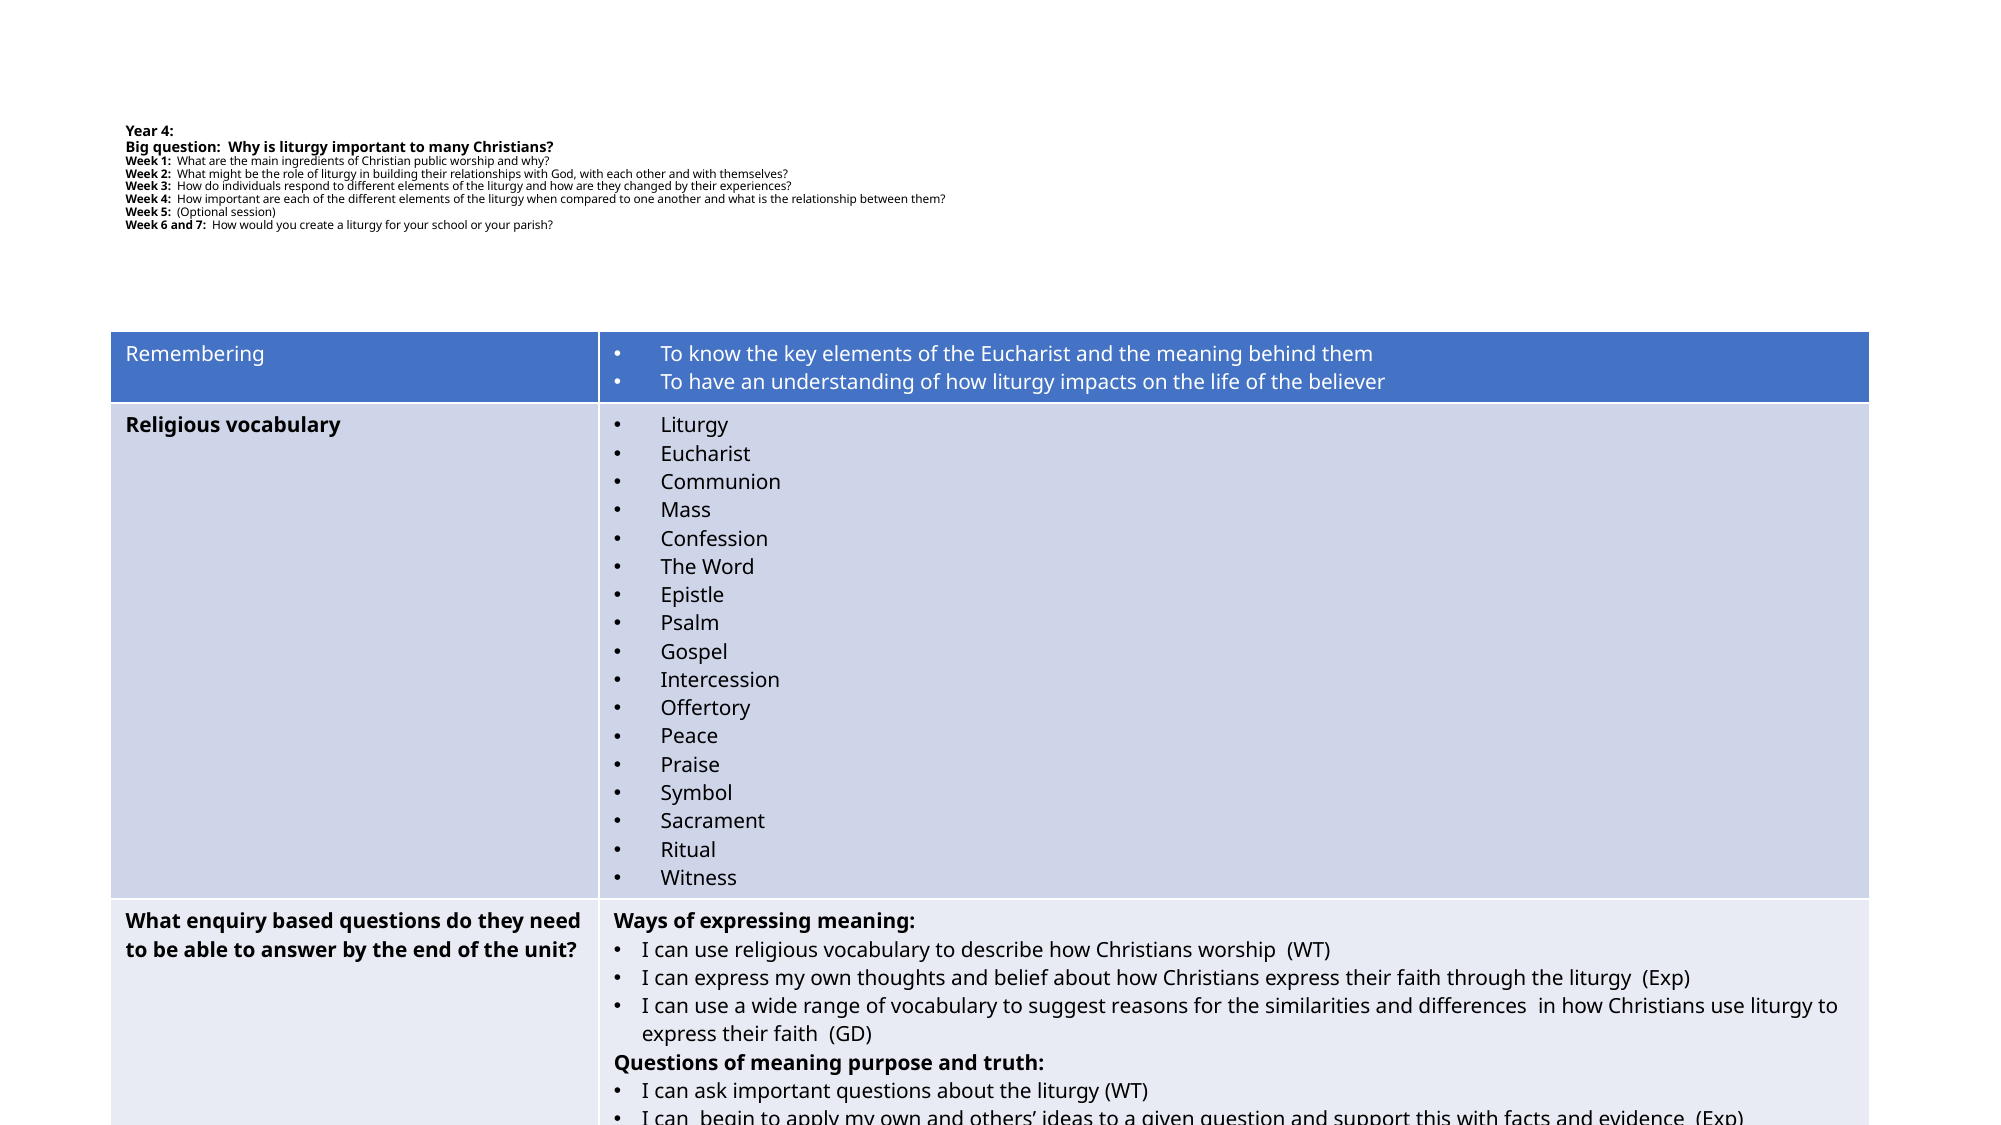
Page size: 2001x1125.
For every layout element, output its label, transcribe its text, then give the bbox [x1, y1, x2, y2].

table_cell Liturgy Eucharist Communion Mass Confession The Word Epistle Psalm Gospel Intercession Offertory Peace Praise Symbol Sacrament Ritual Witness [600, 404, 1869, 898]
table_cell Religious vocabulary [111, 404, 598, 898]
table_header Remembering [111, 332, 598, 402]
table_cell What enquiry based questions do they need to be able to answer by the end of the unit? [111, 900, 598, 1125]
title Year 4: Big question: Why is liturgy important to many Christians? Week 1: What are the main ingredients of Christian public worship and why? Week 2: What might be the role of liturgy in building their relationships with God, with each other and with themselves? Week 3: How do individuals respond to different elements of the liturgy and how are they changed by their experiences? Week 4: How important are each of the different elements of the liturgy when compared to one another and what is the relationship between them? Week 5: (Optional session) Week 6 and 7: How would you create a liturgy for your school or your parish? [110, 67, 1627, 276]
table_header To know the key elements of the Eucharist and the meaning behind them To have an understanding of how liturgy impacts on the life of the believer [600, 332, 1869, 402]
table_cell Ways of expressing meaning: I can use religious vocabulary to describe how Christians worship (WT) I can express my own thoughts and belief about how Christians express their faith through the liturgy (Exp) I can use a wide range of vocabulary to suggest reasons for the similarities and differences in how Christians use liturgy to express their faith (GD) Questions of meaning purpose and truth: I can ask important questions about the liturgy (WT) I can begin to apply my own and others’ ideas to a given question and support this with facts and evidence (Exp) I can ask questions about the meaning behind the liturgy and suggest answers on how it helps a Christian in their daily life (GD) [600, 900, 1869, 1125]
